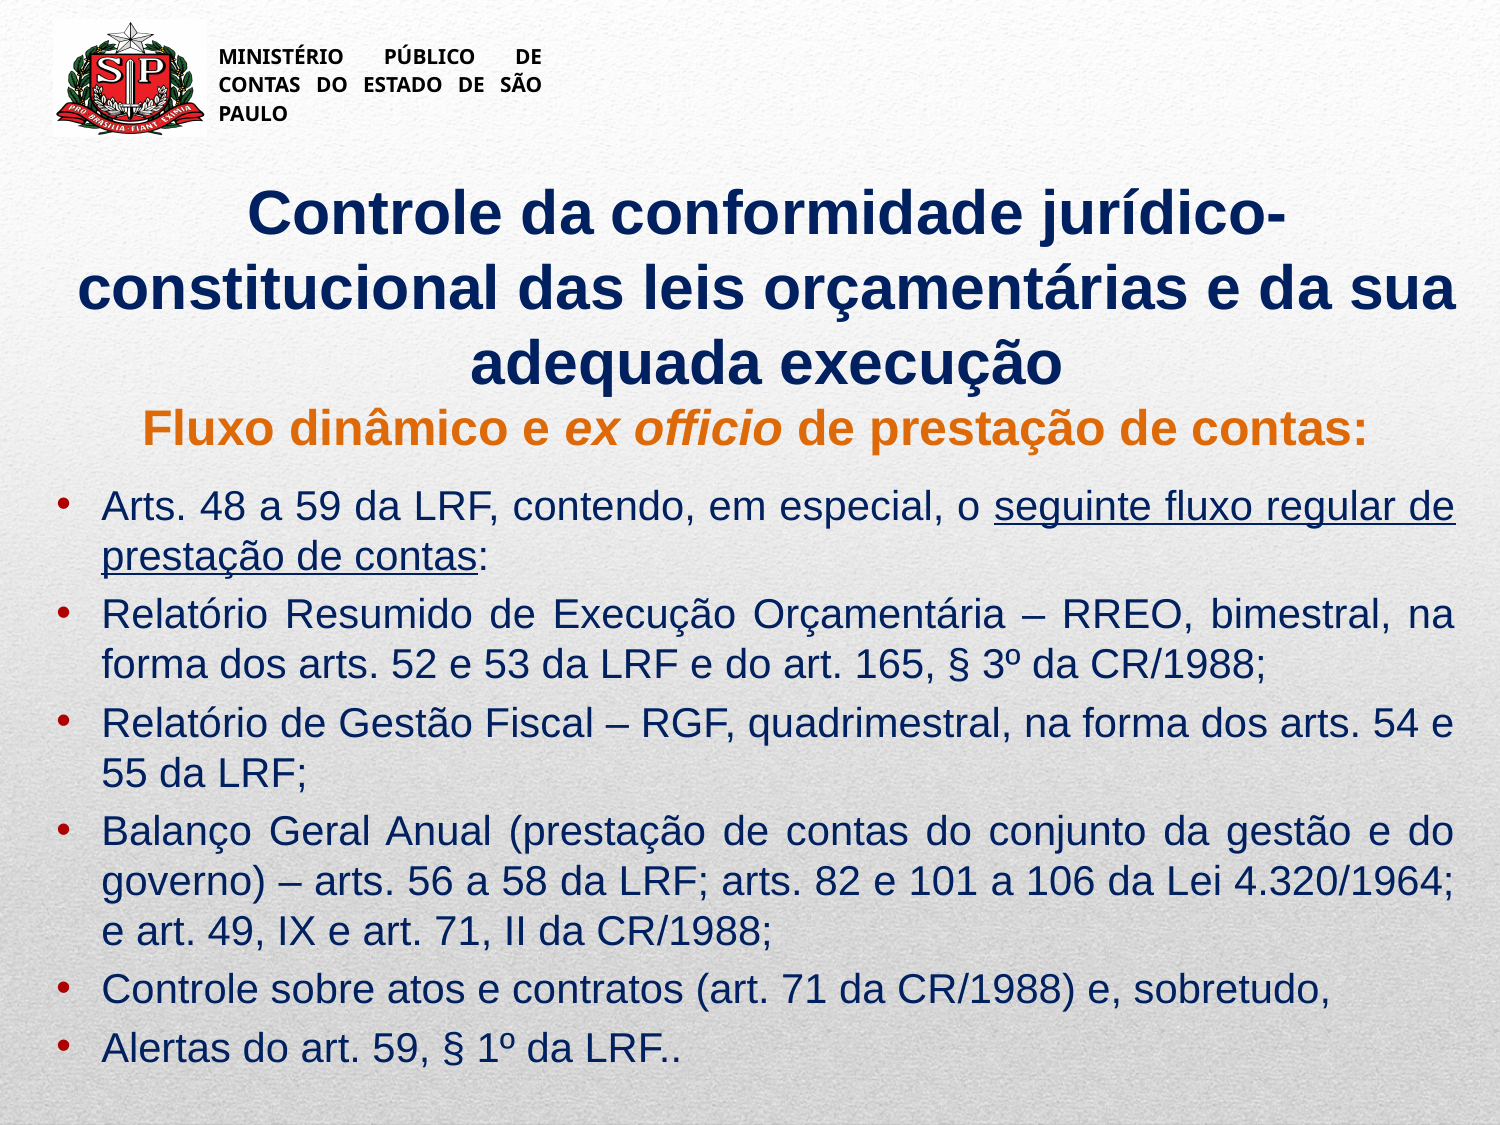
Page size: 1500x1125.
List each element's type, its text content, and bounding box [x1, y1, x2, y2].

title Controle da conformidade jurídico-constitucional das leis orçamentárias e da sua adequada execução [53, 184, 1483, 386]
list Fluxo dinâmico e ex officio de prestação de contas: Arts. 48 a 59 da LRF, contendo, em especial, o seguinte fluxo regular de prestação de contas: Relatório Resumido de Execução Orçamentária – RREO, bimestral, na forma dos arts. 52 e 53 da LRF e do art. 165, § 3º da CR/1988; Relatório de Gestão Fiscal – RGF, quadrimestral, na forma dos arts. 54 e 55 da LRF; Balanço Geral Anual (prestação de contas do conjunto da gestão e do governo) – arts. 56 a 58 da LRF; arts. 82 e 101 a 106 da Lei 4.320/1964; e art. 49, IX e art. 71, II da CR/1988; Controle sobre atos e contratos (art. 71 da CR/1988) e, sobretudo, Alertas do art. 59, § 1º da LRF.. [41, 468, 1471, 1094]
table_header MINISTÉRIO PÚBLICO DE CONTAS DO ESTADO DE SÃO PAULO [212, 31, 549, 137]
table_header [41, 31, 47, 137]
picture [52, 18, 208, 138]
